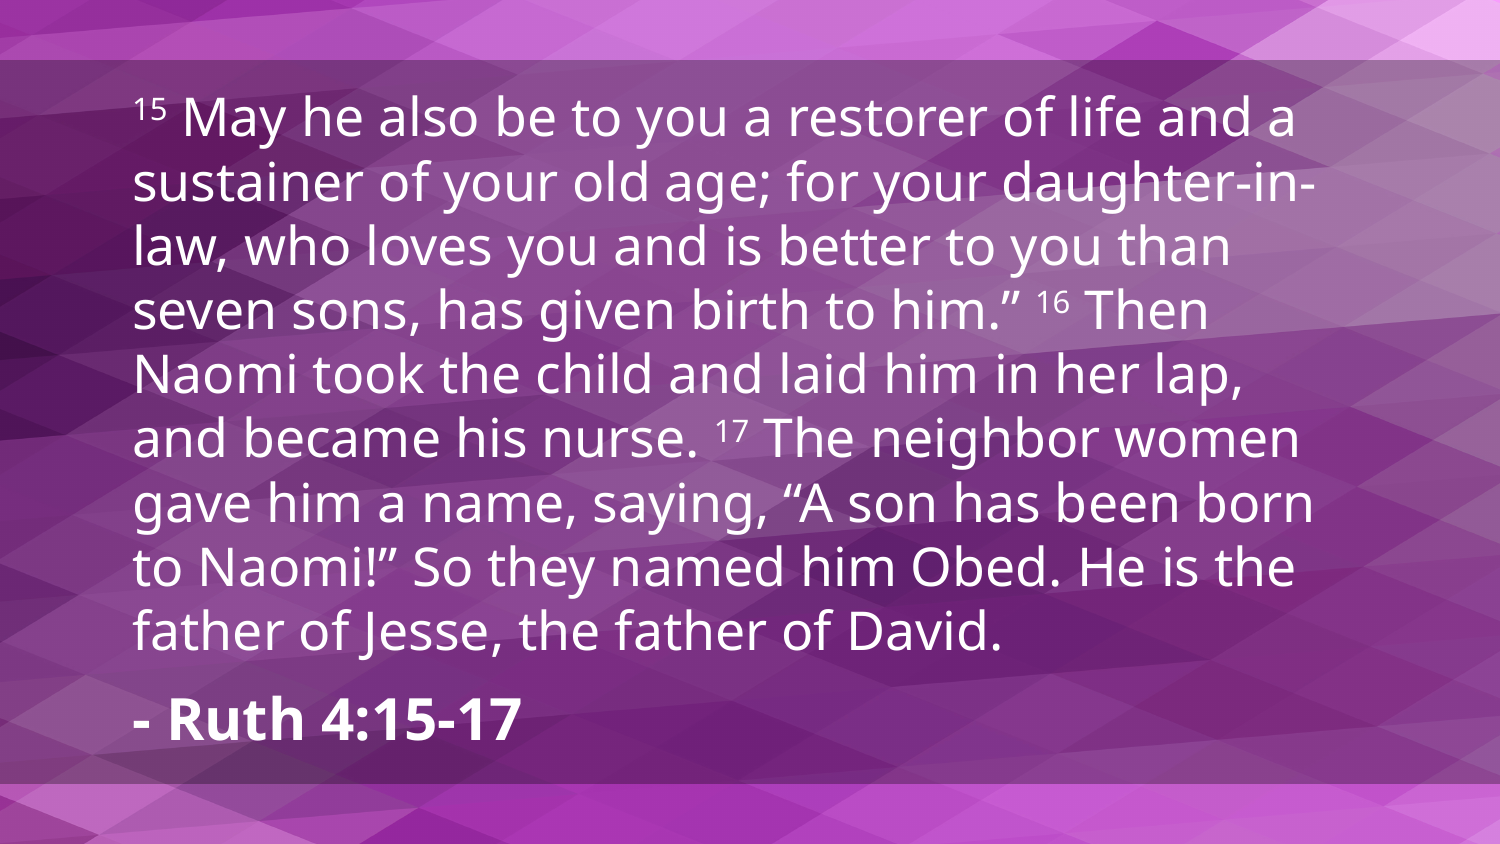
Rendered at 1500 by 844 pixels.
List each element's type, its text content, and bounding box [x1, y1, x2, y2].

list - Ruth 4:15-17 [116, 674, 799, 760]
picture [0, 0, 1500, 844]
list 15 May he also be to you a restorer of life and a sustainer of your old age; for your daughter-in-law, who loves you and is better to you than seven sons, has given birth to him.” 16 Then Naomi took the child and laid him in her lap, and became his nurse. 17 The neighbor women gave him a name, saying, “A son has been born to Naomi!” So they named him Obed. He is the father of Jesse, the father of David. [116, 70, 1343, 675]
